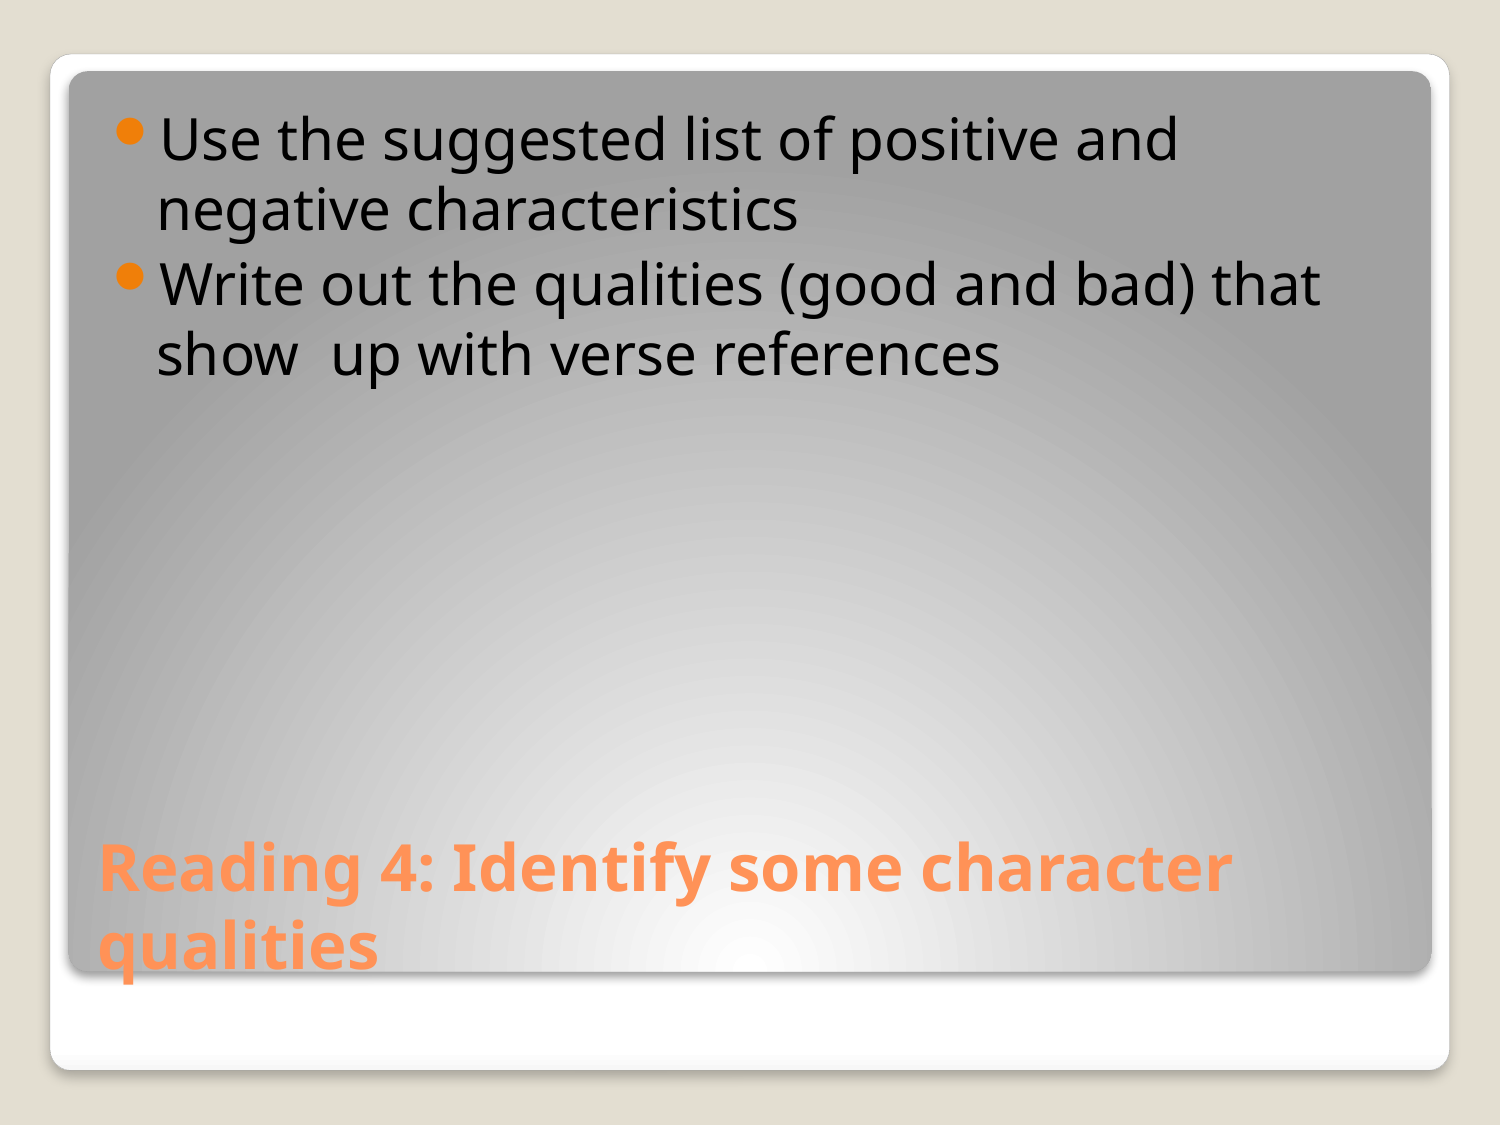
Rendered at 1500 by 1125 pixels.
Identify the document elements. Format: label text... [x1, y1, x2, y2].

title Reading 4: Identify some character qualities [82, 817, 1425, 990]
list Use the suggested list of positive and negative characteristics Write out the qualities (good and bad) that show up with verse references [82, 86, 1425, 774]
